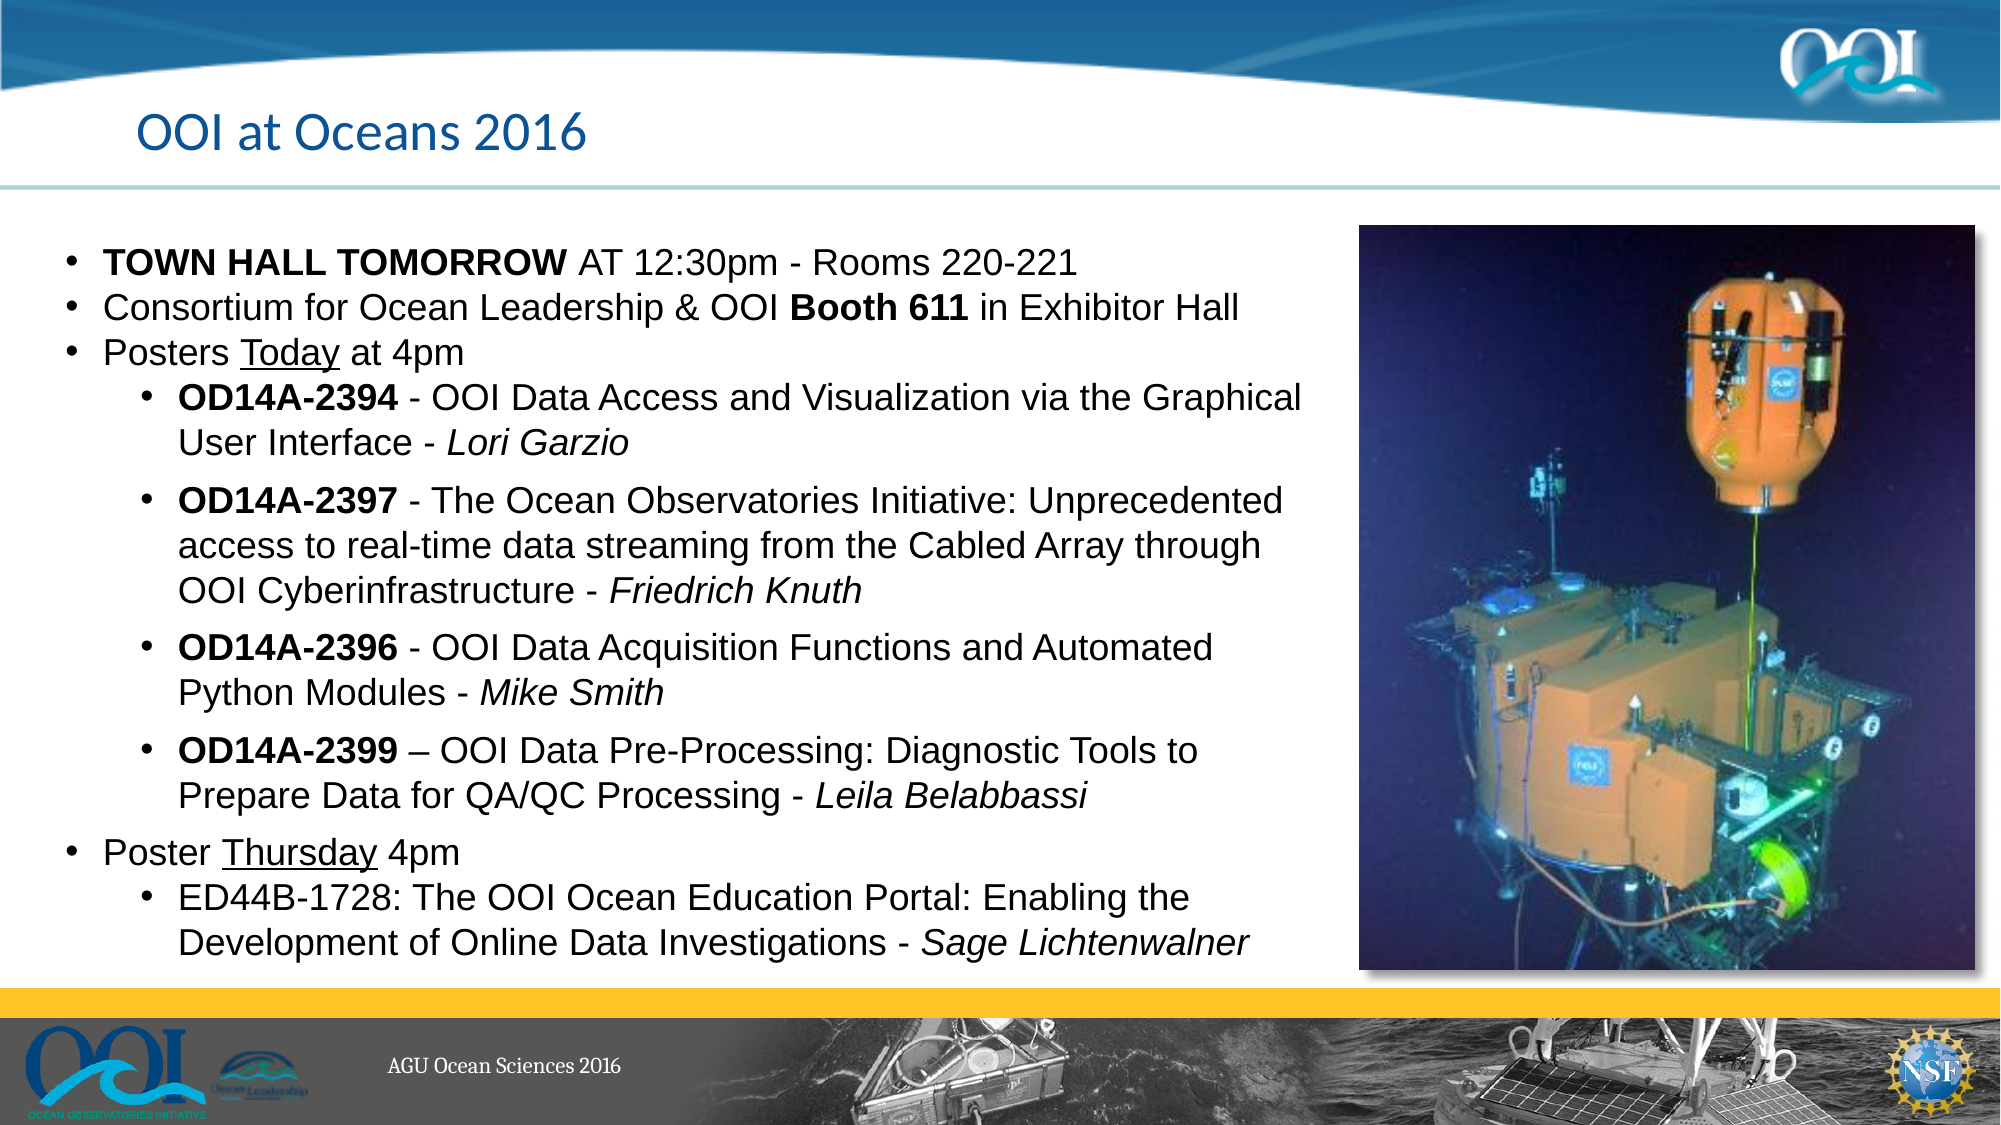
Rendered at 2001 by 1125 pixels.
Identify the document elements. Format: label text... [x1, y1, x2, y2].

title OOI at Oceans 2016 [128, 93, 1845, 171]
text_box TOWN HALL TOMORROW AT 12:30pm - Rooms 220-221 Consortium for Ocean Leadership & OOI Booth 611 in Exhibitor Hall Posters Today at 4pm OD14A-2394 - OOI Data Access and Visualization via the Graphical User Interface - Lori Garzio OD14A-2397 - The Ocean Observatories Initiative: Unprecedented access to real-time data streaming from the Cabled Array through OOI Cyberinfrastructure - Friedrich Knuth OD14A-2396 - OOI Data Acquisition Functions and Automated Python Modules - Mike Smith OD14A-2399 – OOI Data Pre-Processing: Diagnostic Tools to Prepare Data for QA/QC Processing - Leila Belabbassi Poster Thursday 4pm ED44B-1728: The OOI Ocean Education Portal: Enabling the Development of Online Data Investigations - Sage Lichtenwalner [50, 230, 1338, 993]
footer AGU Ocean Sciences 2016 [307, 1042, 702, 1103]
picture [0, 0, 2001, 1125]
